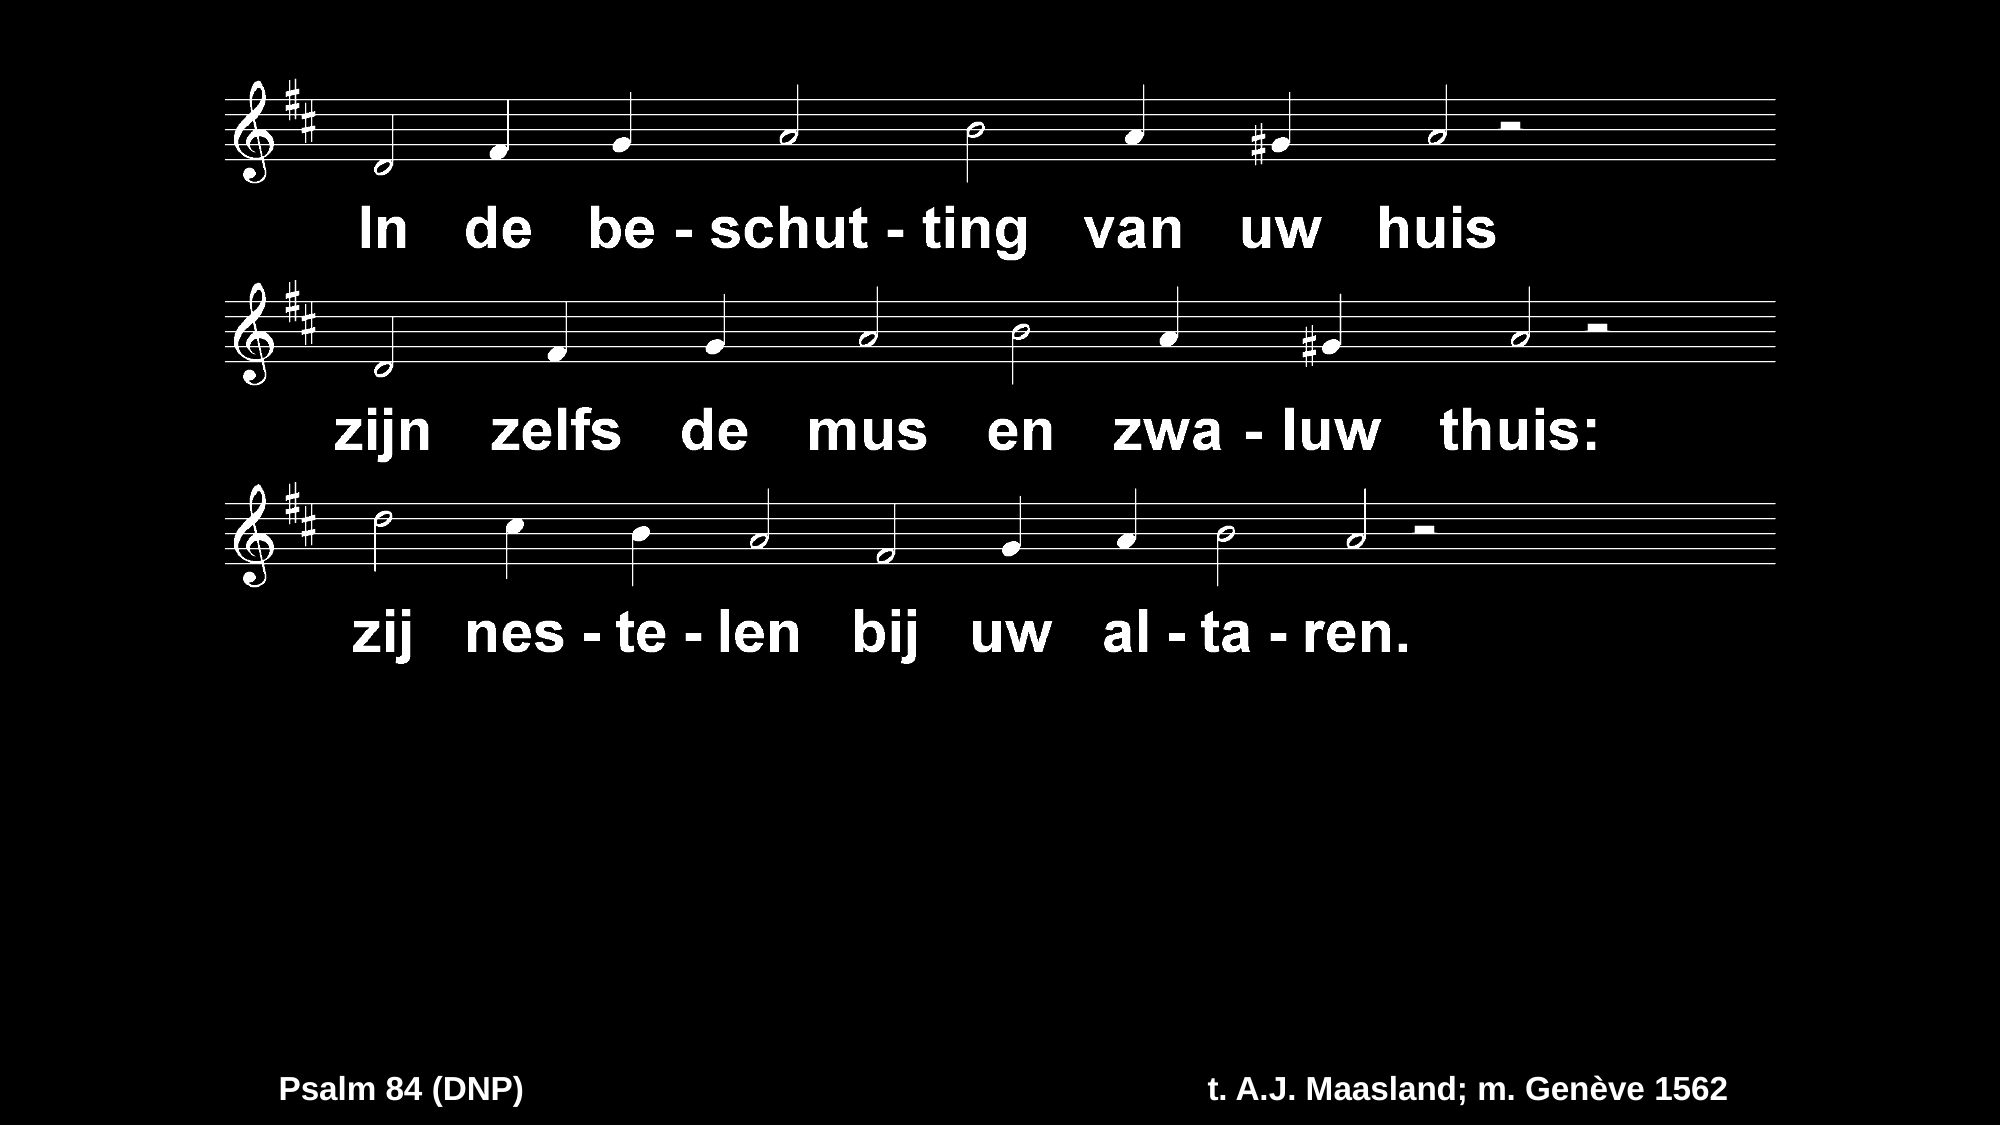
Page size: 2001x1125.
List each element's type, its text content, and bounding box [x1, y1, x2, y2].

picture [208, 62, 1792, 680]
text_box Psalm 84 (DNP) t. A.J. Maasland; m. Genève 1562 [263, 1059, 1745, 1115]
